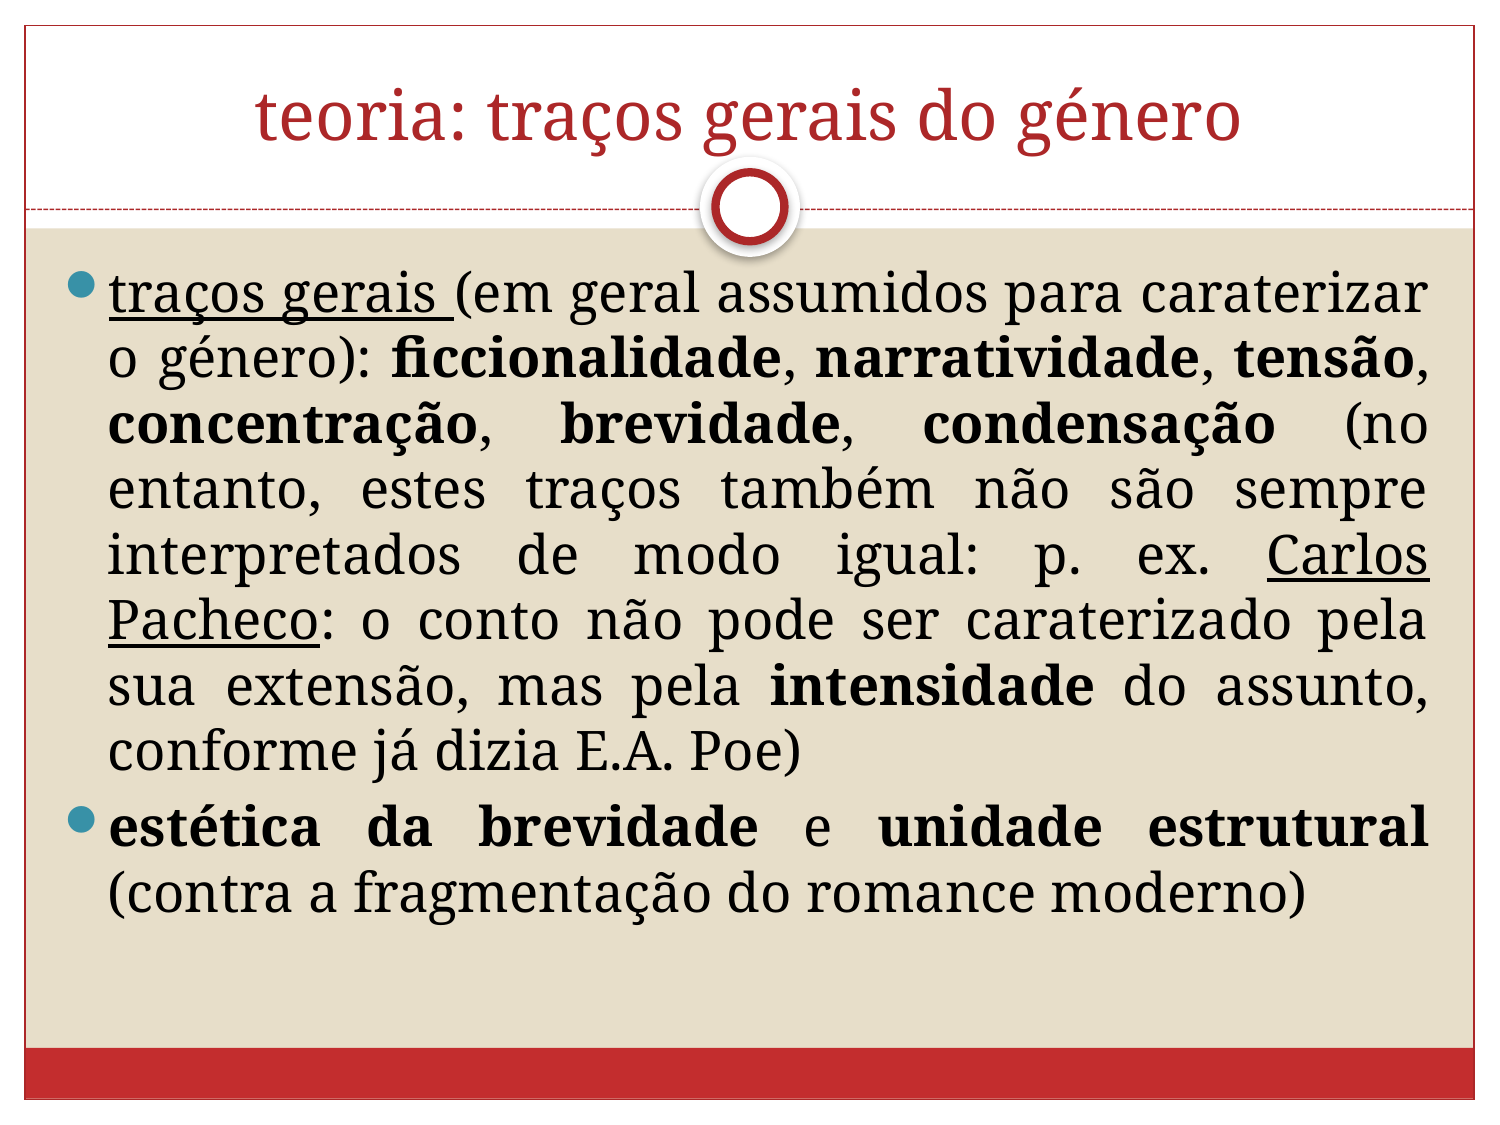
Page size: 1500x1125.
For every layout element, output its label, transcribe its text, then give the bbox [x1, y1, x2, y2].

title teoria: traços gerais do género [49, 37, 1450, 162]
list traços gerais (em geral assumidos para caraterizar o género): ficcionalidade, narratividade, tensão, concentração, brevidade, condensação (no entanto, estes traços também não são sempre interpretados de modo igual: p. ex. Carlos Pacheco: o conto não pode ser caraterizado pela sua extensão, mas pela intensidade do assunto, conforme já dizia E.A. Poe) estética da brevidade e unidade estrutural (contra a fragmentação do romance moderno) [49, 250, 1445, 1001]
